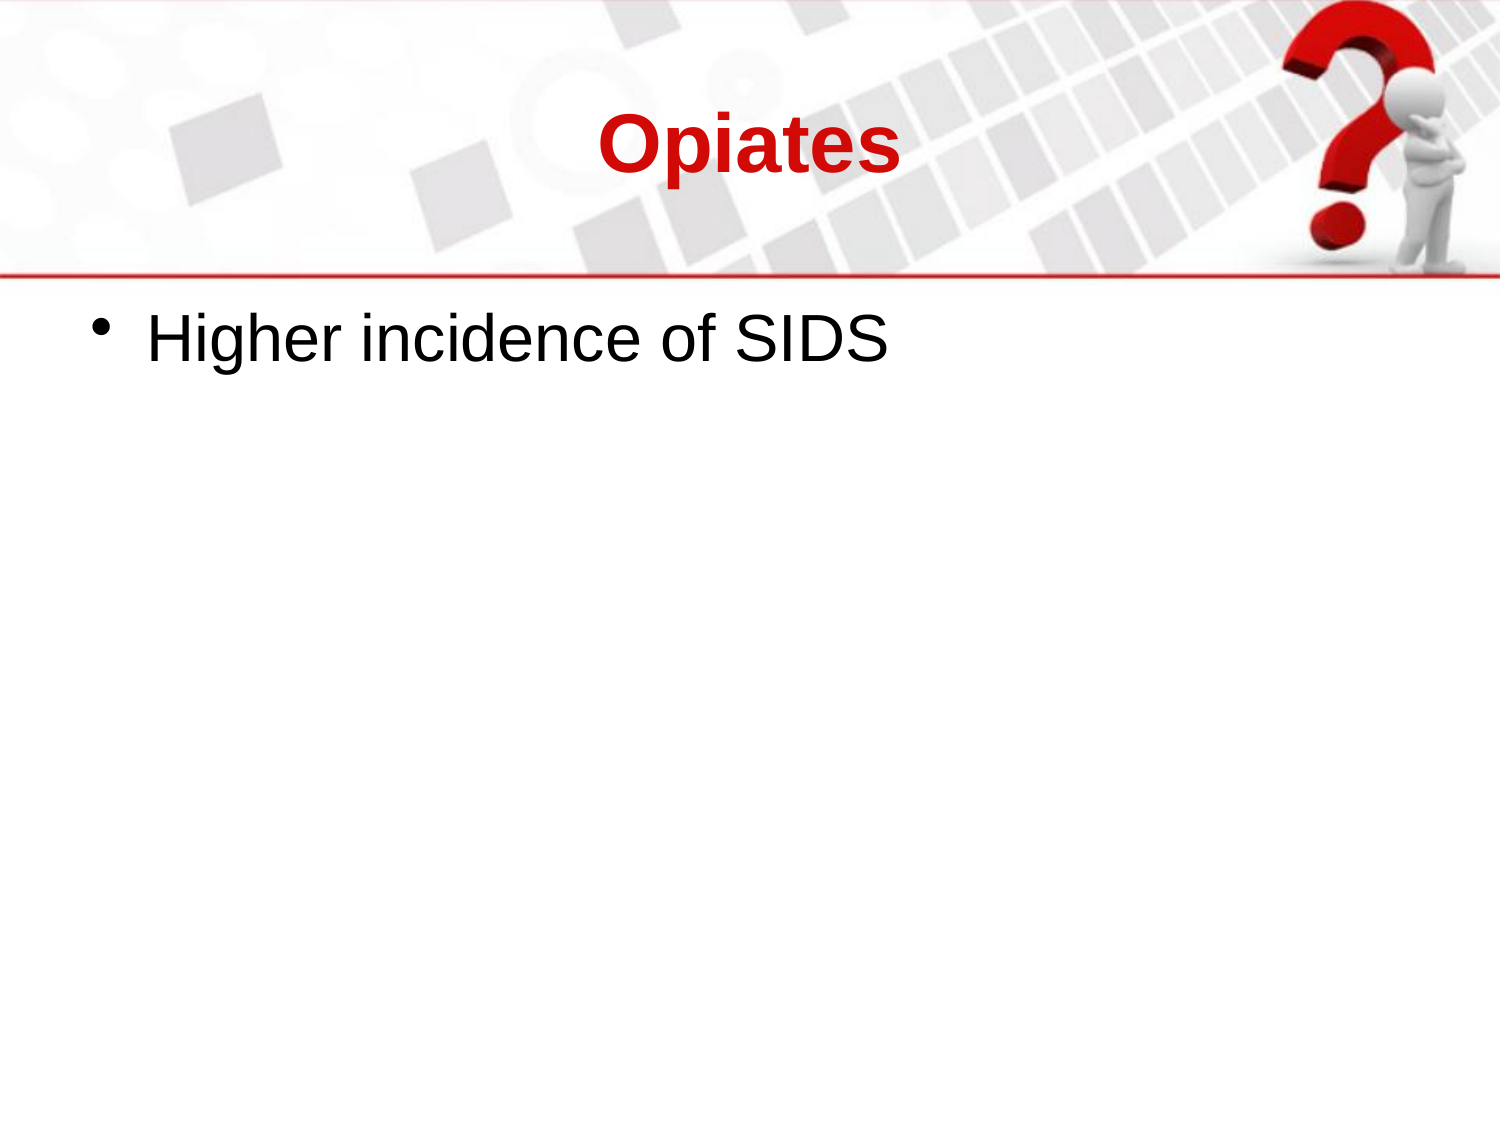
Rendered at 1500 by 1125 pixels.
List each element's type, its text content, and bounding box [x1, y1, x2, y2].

title Opiates [74, 44, 1426, 233]
list Higher incidence of SIDS [74, 287, 1426, 1006]
picture [0, 0, 1500, 1125]
